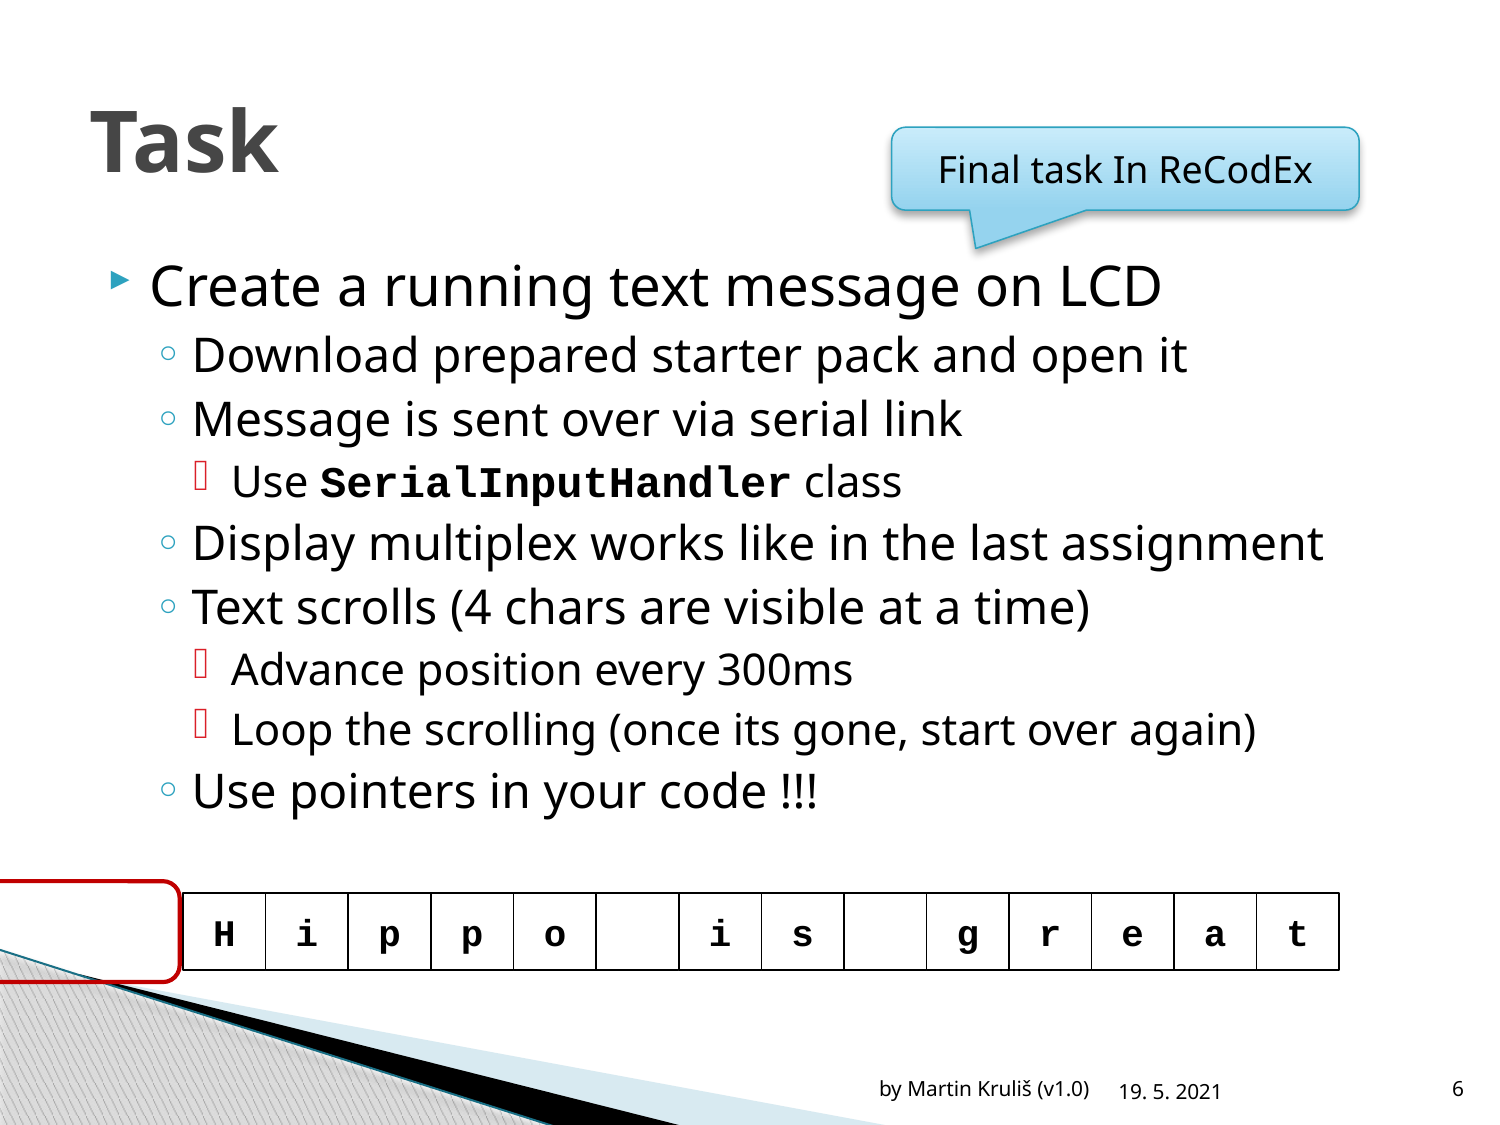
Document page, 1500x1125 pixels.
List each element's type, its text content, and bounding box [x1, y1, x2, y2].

text_box [0, 881, 180, 983]
footer by Martin Kruliš (v1.0) [718, 1051, 1105, 1112]
slide_number 6 [1418, 1051, 1479, 1112]
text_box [182, 892, 1340, 971]
list Create a running text message on LCD Download prepared starter pack and open it Message is sent over via serial link Use SerialInputHandler class Display multiplex works like in the last assignment Text scrolls (4 chars are visible at a time) Advance position every 300ms Loop the scrolling (once its gone, start over again) Use pointers in your code !!! [75, 243, 1425, 986]
title Task [75, 45, 1425, 233]
slide_number 19. 5. 2021 [1105, 1051, 1418, 1112]
text_box Final task In ReCodEx [890, 126, 1360, 250]
